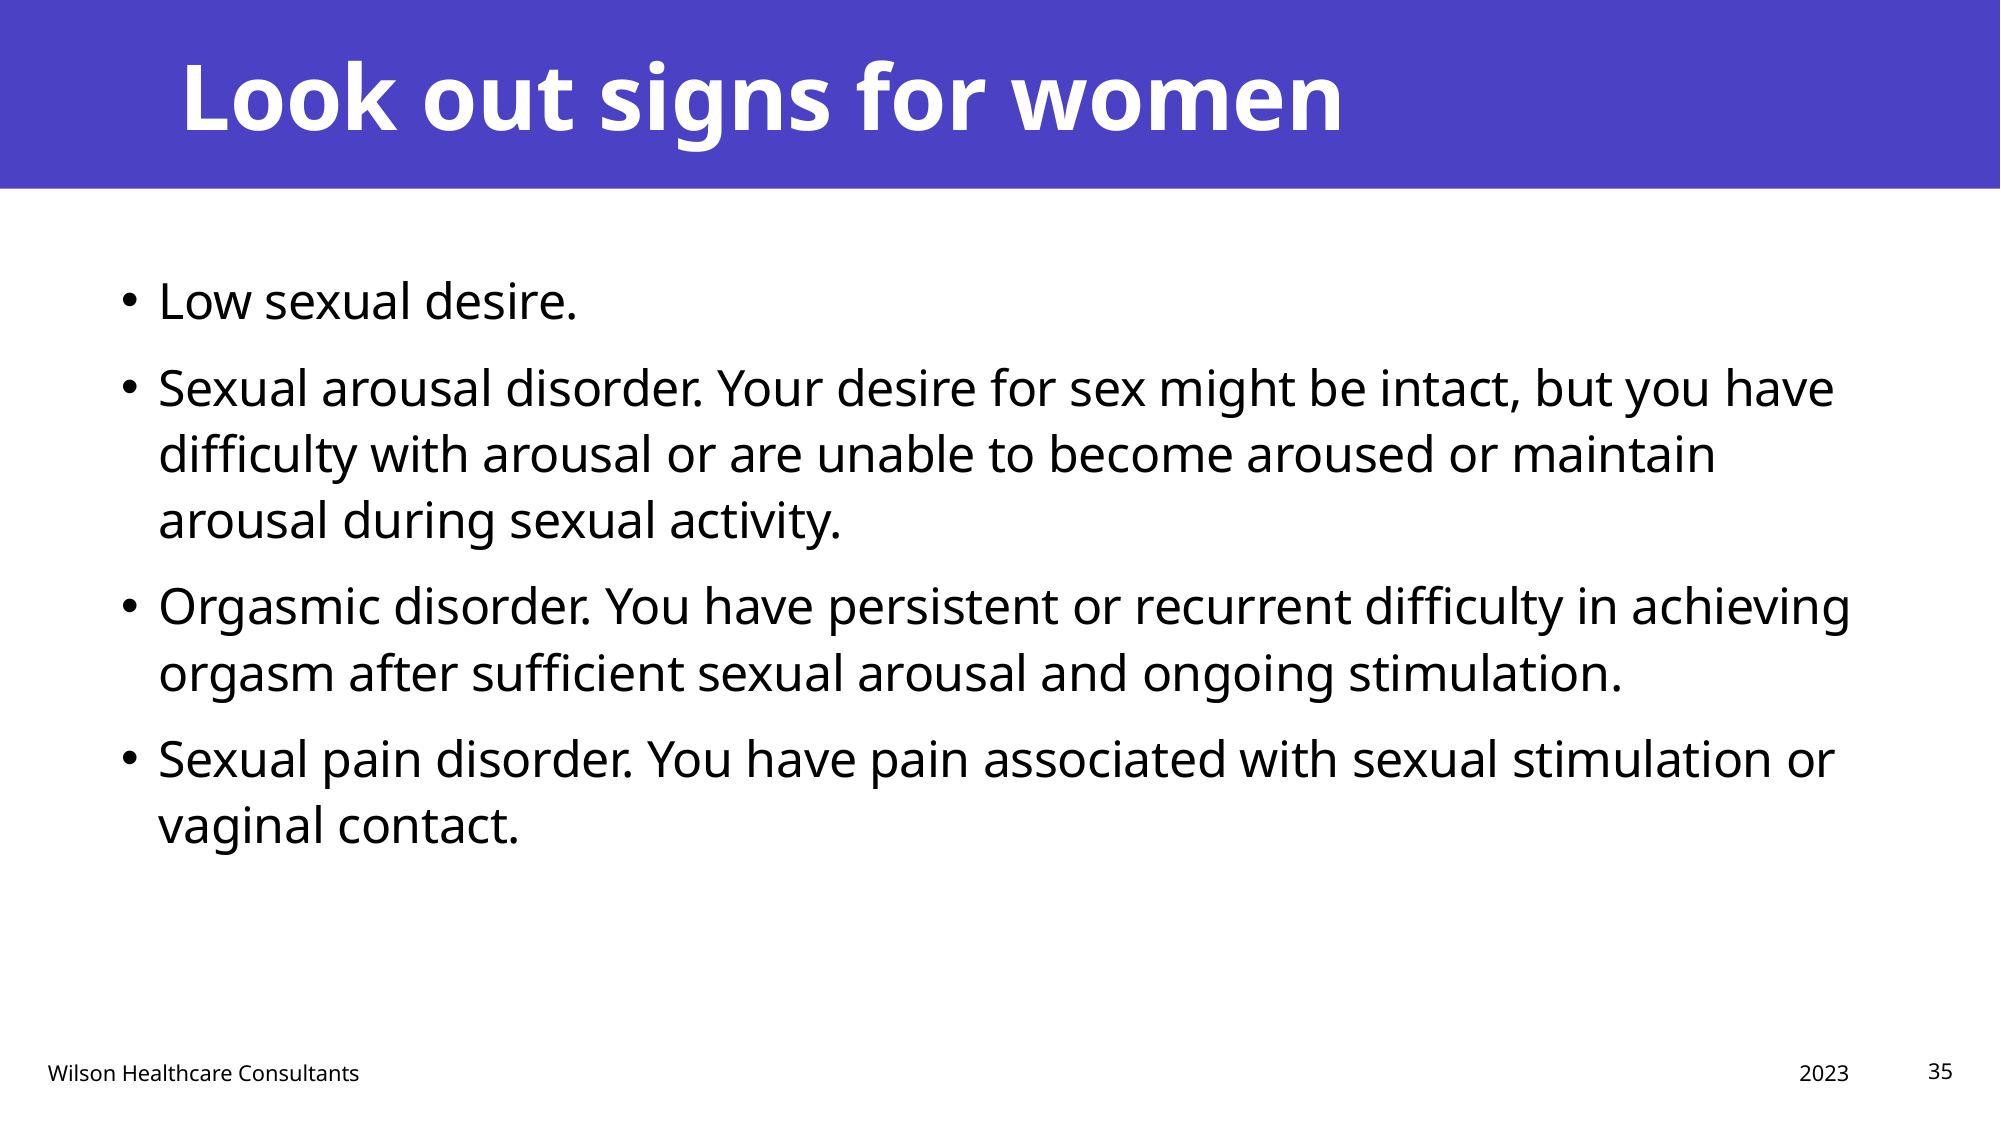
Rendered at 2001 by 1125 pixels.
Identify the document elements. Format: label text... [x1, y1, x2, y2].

footer Wilson Healthcare Consultants [33, 1042, 827, 1103]
slide_number 2023 [1150, 1042, 1864, 1103]
title Look out signs for women [164, 31, 1809, 157]
slide_number 35 [1864, 1042, 1968, 1103]
list Low sexual desire. Sexual arousal disorder. Your desire for sex might be intact, but you have difficulty with arousal or are unable to become aroused or maintain arousal during sexual activity. Orgasmic disorder. You have persistent or recurrent difficulty in achieving orgasm after sufficient sexual arousal and ongoing stimulation. Sexual pain disorder. You have pain associated with sexual stimulation or vaginal contact. [106, 256, 1894, 969]
